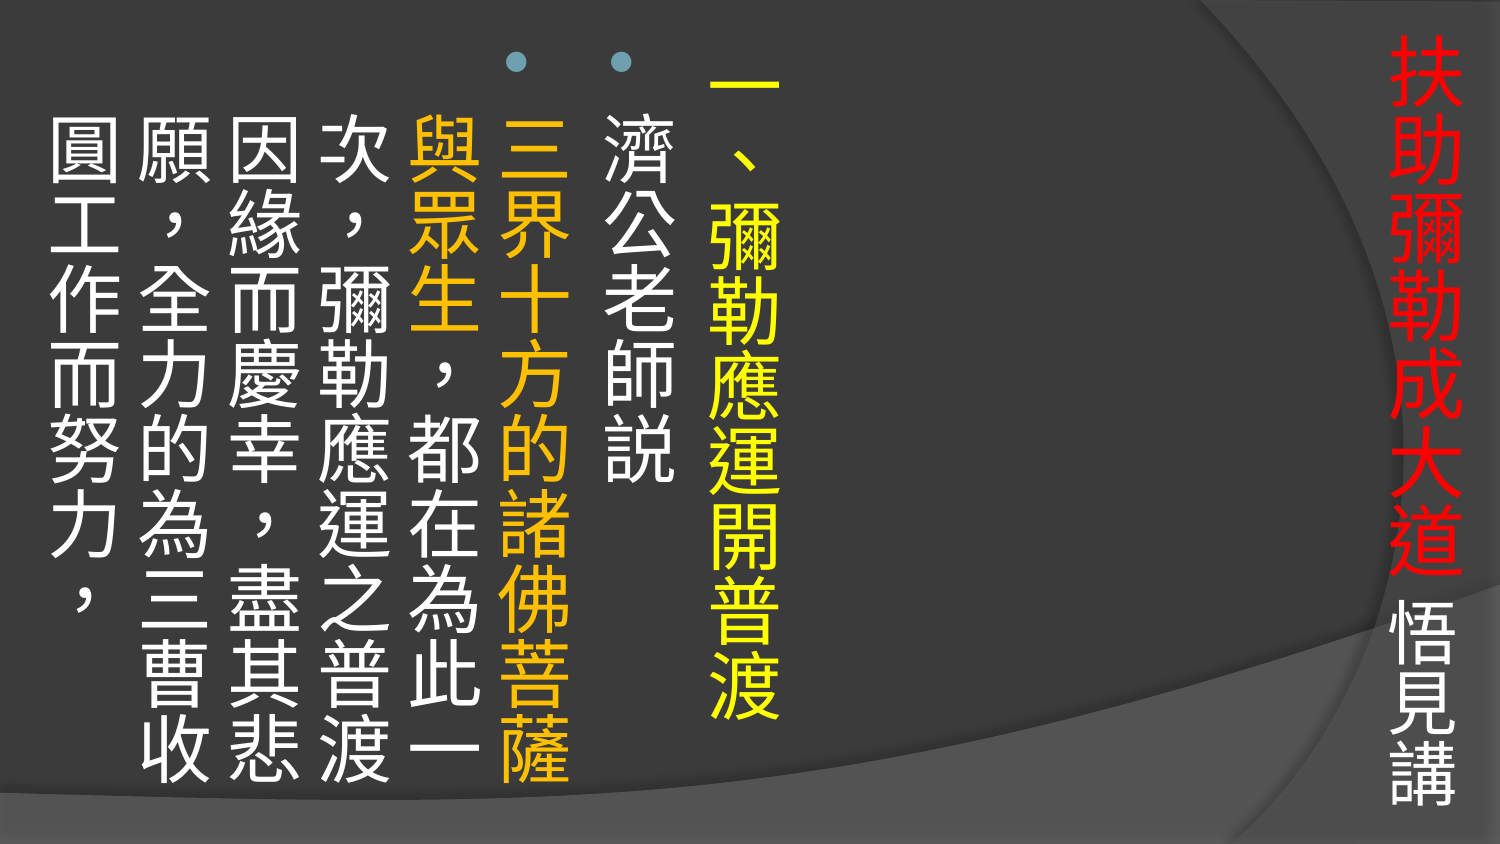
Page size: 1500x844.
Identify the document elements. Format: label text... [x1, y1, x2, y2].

title 扶助彌勒成大道 悟見講 [1364, 21, 1483, 820]
list 一、彌勒應運開普渡 濟公老師説 三界十方的諸佛菩薩與眾生，都在為此一次，彌勒應運之普渡因緣而慶幸，盡其悲願，全力的為三曹收圓工作而努力， [29, 27, 1365, 820]
